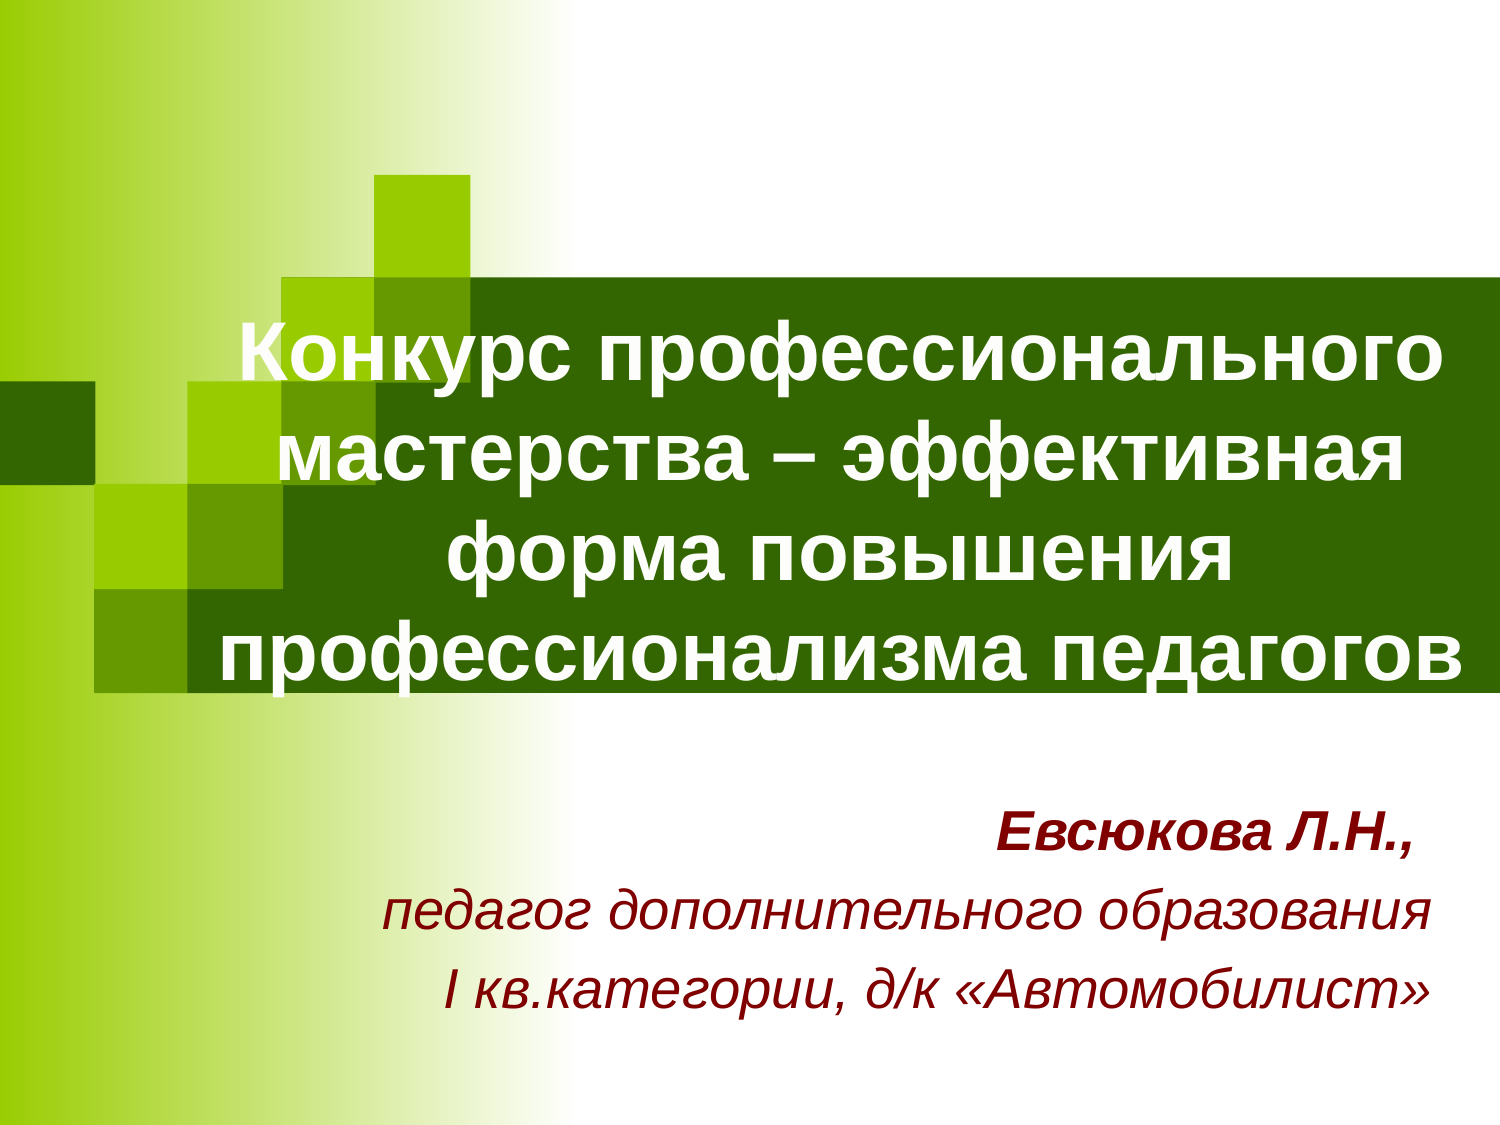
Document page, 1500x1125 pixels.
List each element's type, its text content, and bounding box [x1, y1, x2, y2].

text_box Конкурс профессионального мастерства – эффективная форма повышения профессионализма педагогов [183, 290, 1500, 704]
text_box Евсюкова Л.Н., педагог дополнительного образования I кв.категории, д/к «Автомобилист» [204, 785, 1449, 1096]
